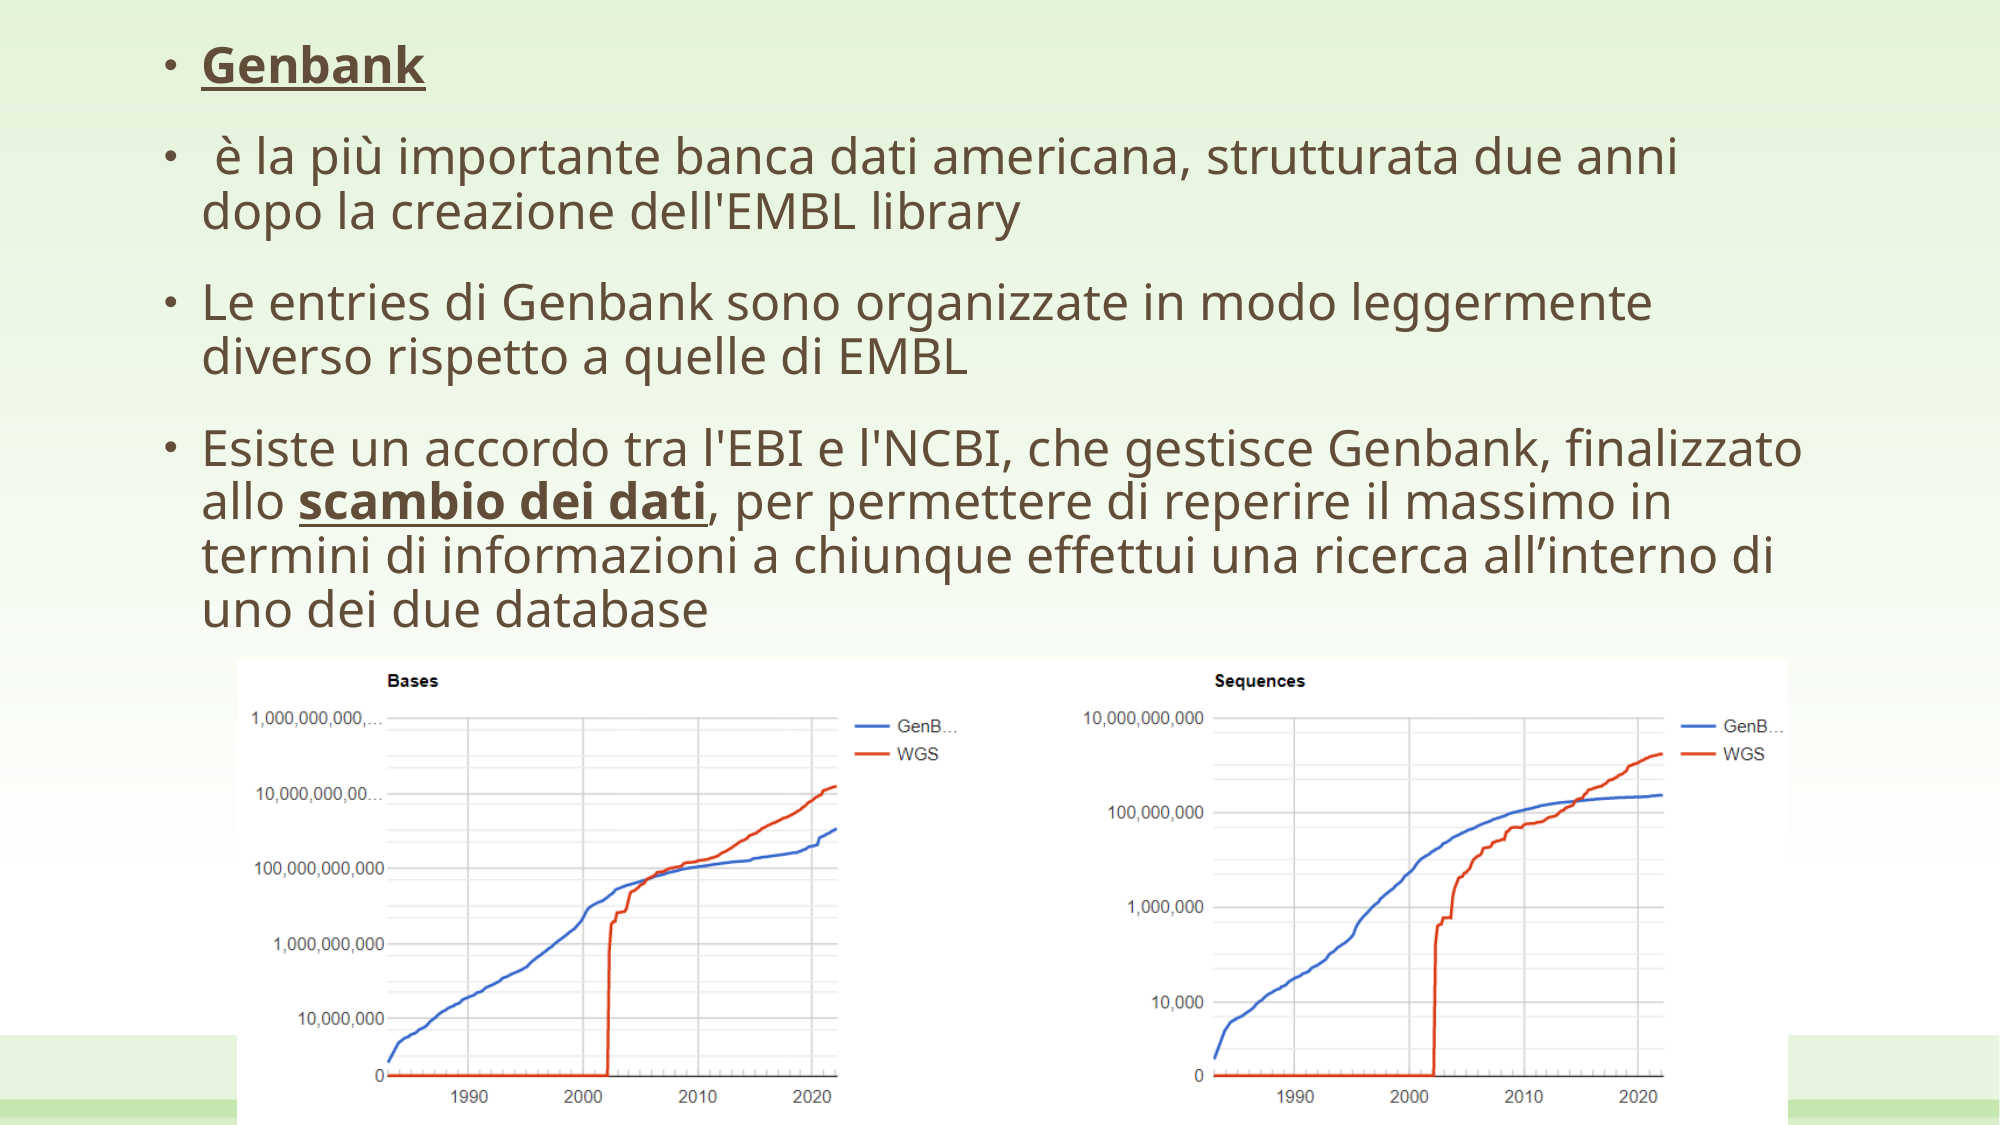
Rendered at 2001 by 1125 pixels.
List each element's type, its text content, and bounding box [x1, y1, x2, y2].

picture [237, 659, 1788, 1125]
list Genbank è la più importante banca dati americana, strutturata due anni dopo la creazione dell'EMBL library Le entries di Genbank sono organizzate in modo leggermente diverso rispetto a quelle di EMBL Esiste un accordo tra l'EBI e l'NCBI, che gestisce Genbank, finalizzato allo scambio dei dati, per permettere di reperire il massimo in termini di informazioni a chiunque effettui una ricerca all’interno di uno dei due database [141, 32, 1828, 746]
